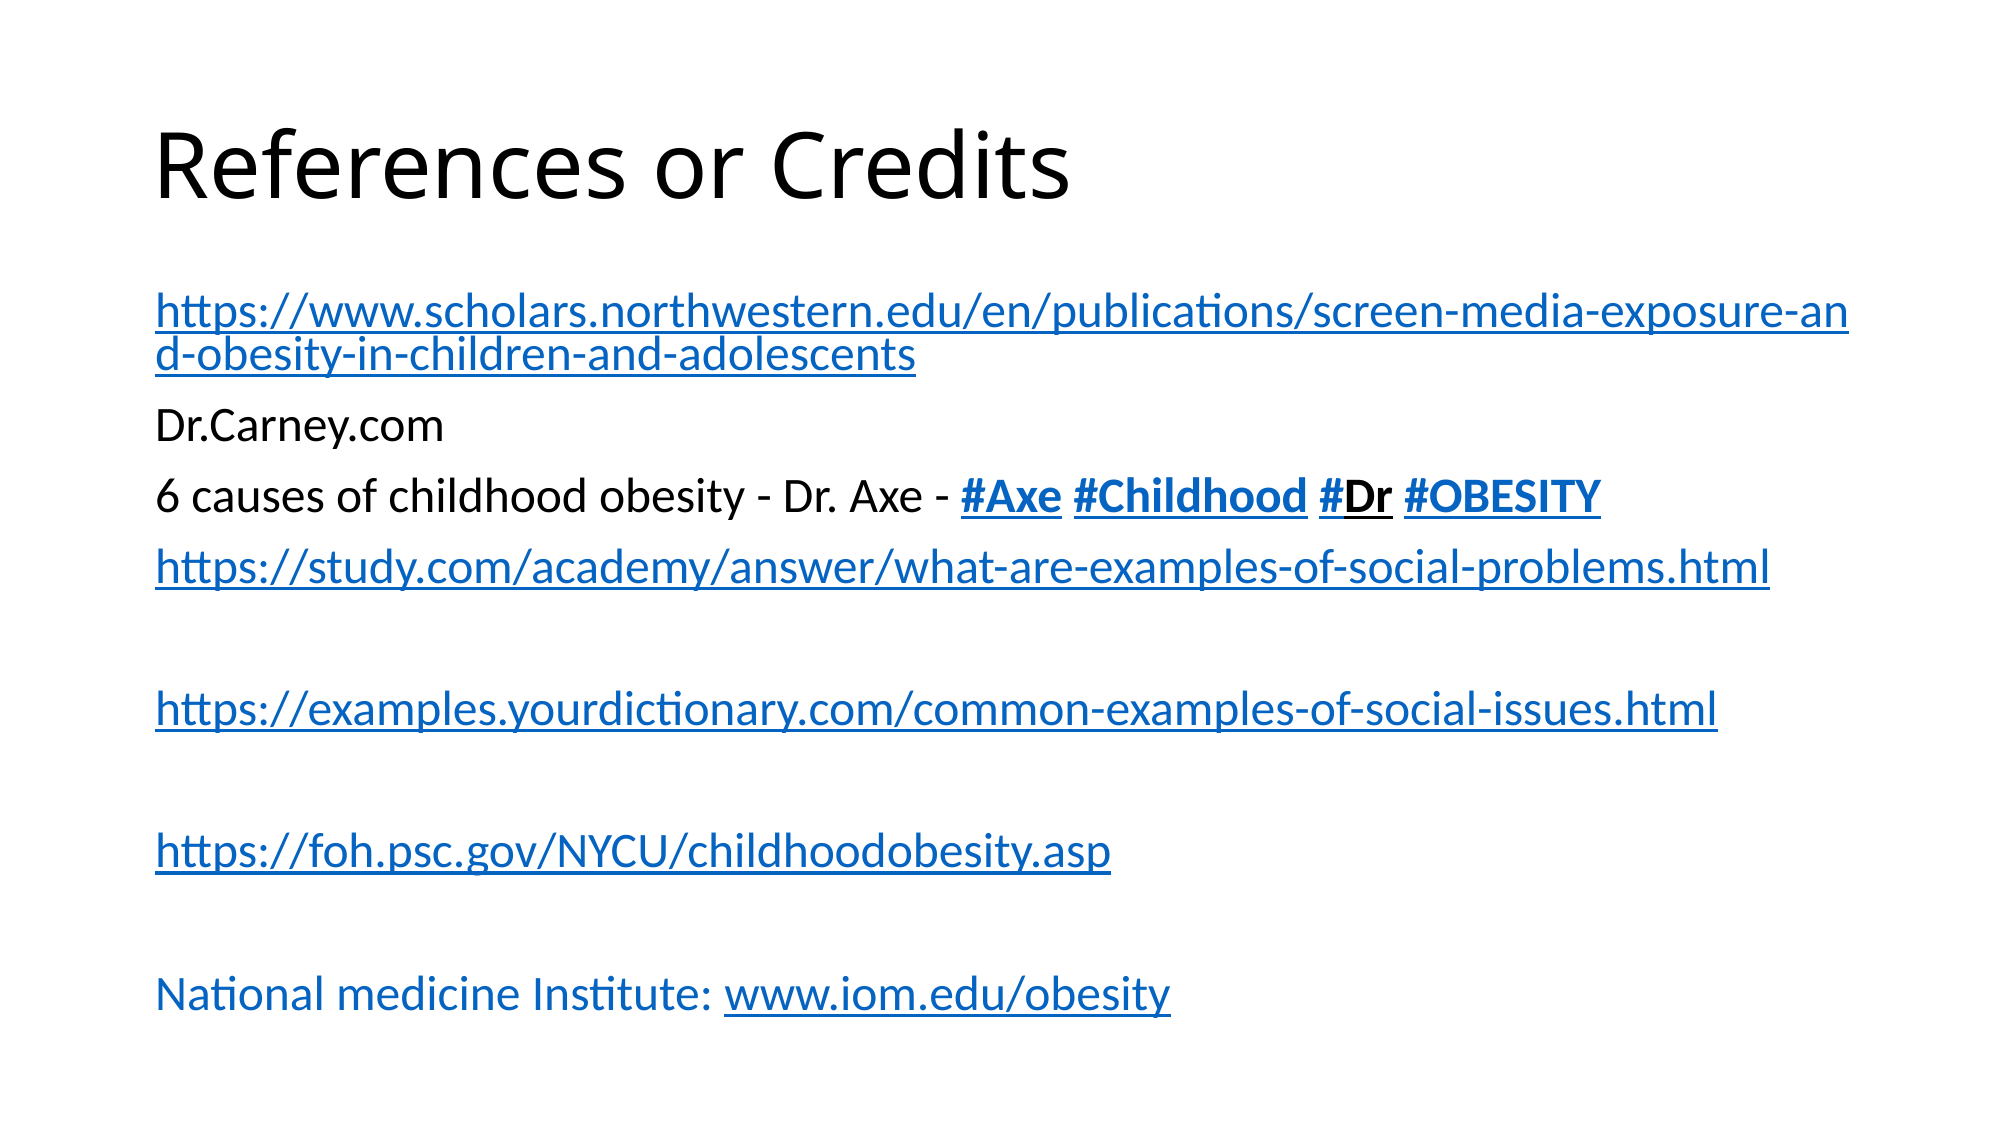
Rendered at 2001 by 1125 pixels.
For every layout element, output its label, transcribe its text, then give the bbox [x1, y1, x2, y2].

title References or Credits [137, 59, 1863, 278]
list https://www.scholars.northwestern.edu/en/publications/screen-media-exposure-and-obesity-in-children-and-adolescents Dr.Carney.com 6 causes of childhood obesity - Dr. Axe - #Axe #Childhood #Dr #OBESITY https://study.com/academy/answer/what-are-examples-of-social-problems.html https://examples.yourdictionary.com/common-examples-of-social-issues.html https://foh.psc.gov/NYCU/childhoodobesity.asp National medicine Institute: www.iom.edu/obesity [140, 277, 1866, 992]
